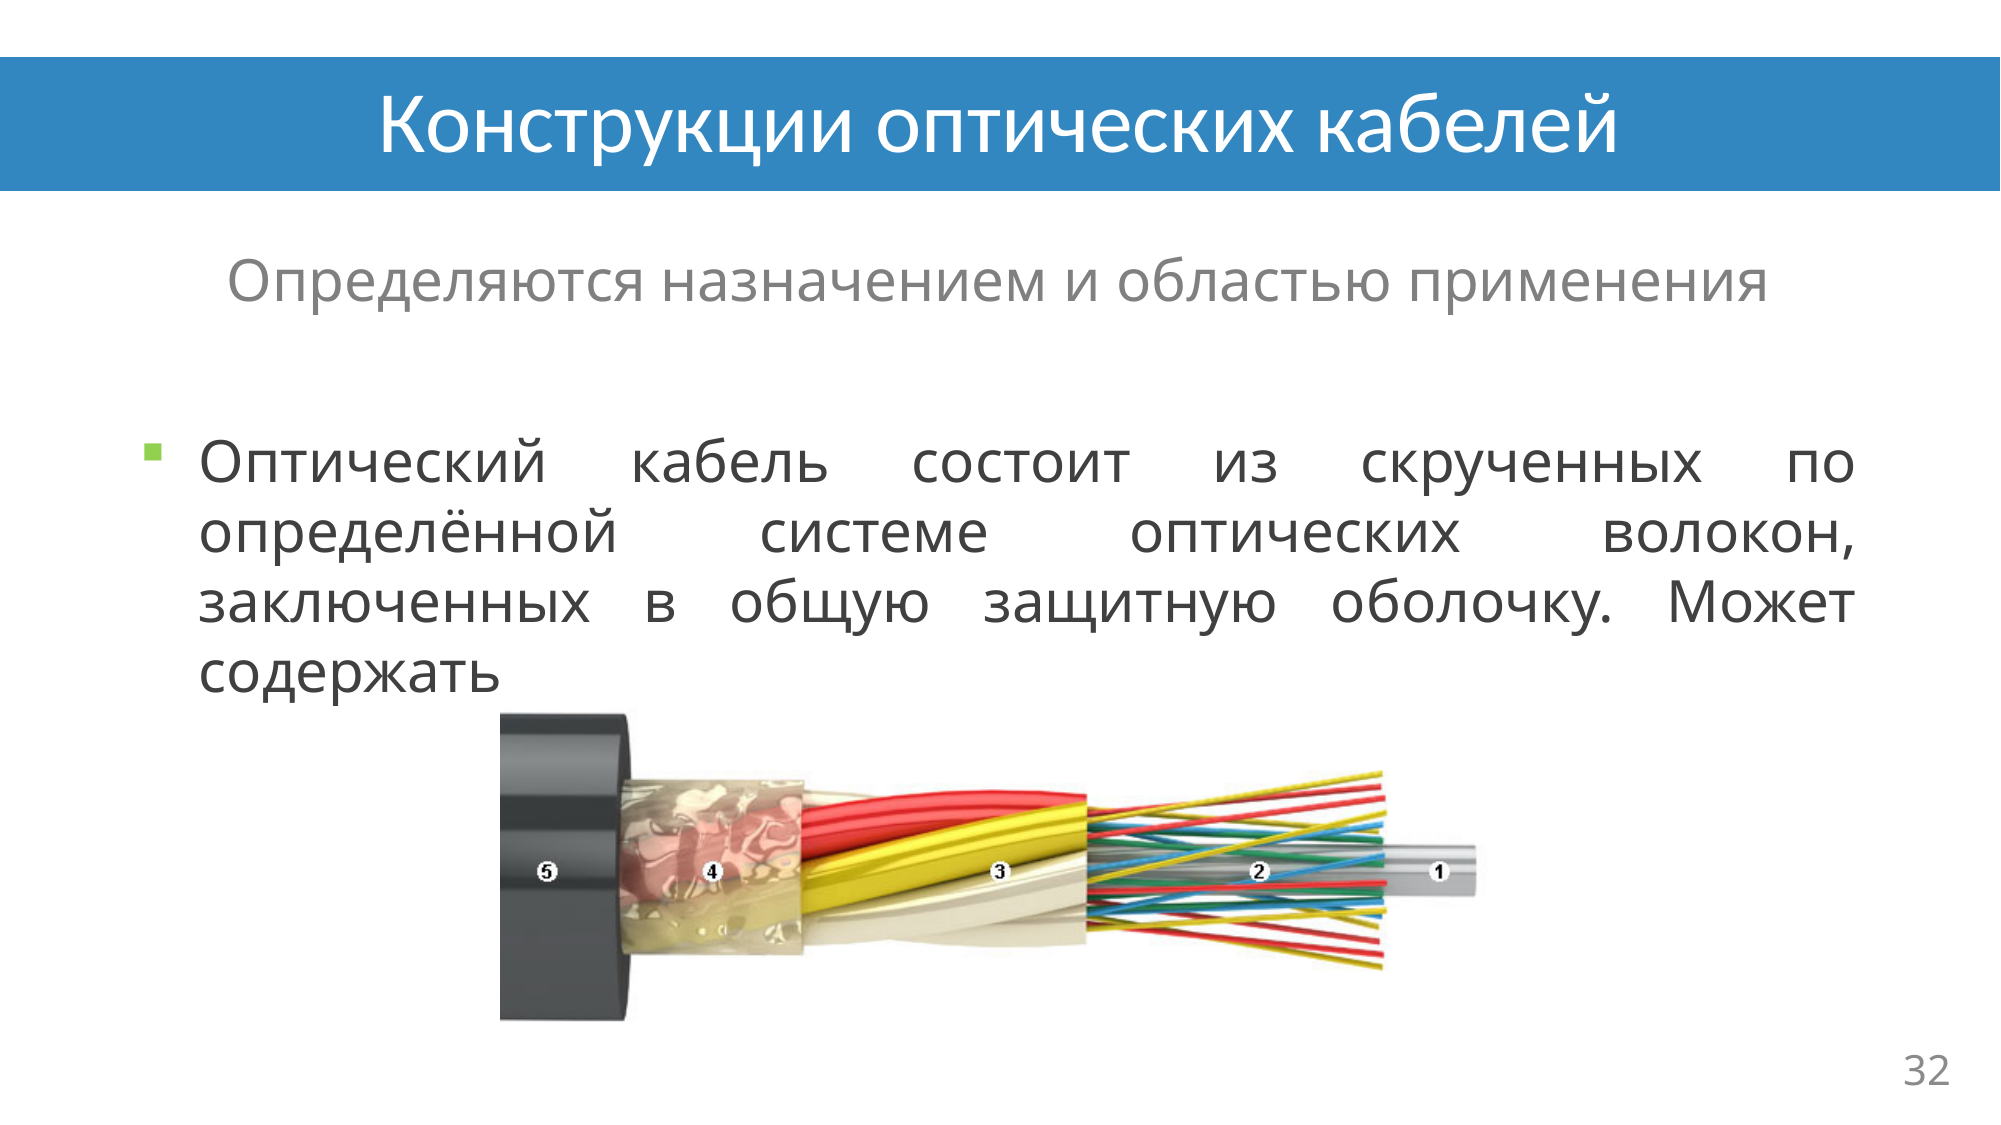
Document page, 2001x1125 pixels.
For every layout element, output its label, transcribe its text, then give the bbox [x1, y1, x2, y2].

list Определяются назначением и областью применения Оптический кабель состоит из скрученных по определённой системе оптических волокон, заключенных в общую защитную оболочку. Может содержать упрочняющие элементы [124, 235, 1872, 1002]
title Конструкции оптических кабелей [0, 57, 2000, 191]
slide_number 32 [1412, 1042, 1967, 1103]
picture [499, 658, 1500, 1073]
